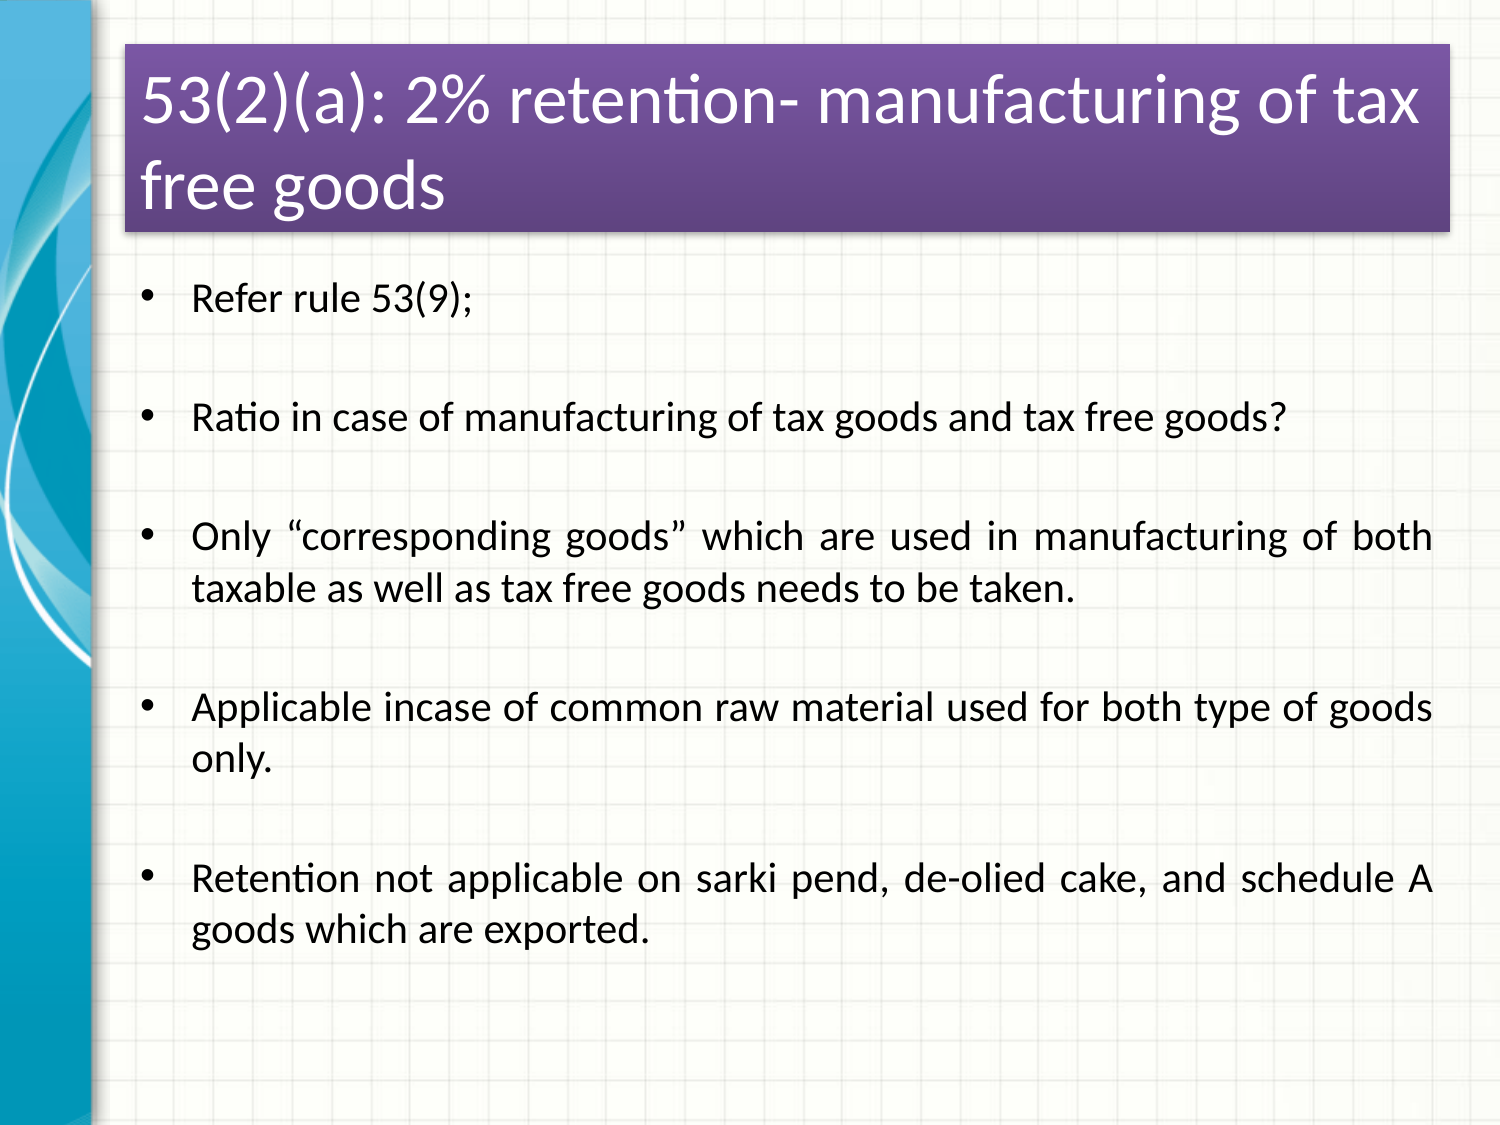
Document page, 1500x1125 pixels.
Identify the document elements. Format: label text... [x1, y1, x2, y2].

list Refer rule 53(9); Ratio in case of manufacturing of tax goods and tax free goods? Only “corresponding goods” which are used in manufacturing of both taxable as well as tax free goods needs to be taken. Applicable incase of common raw material used for both type of goods only. Retention not applicable on sarki pend, de-olied cake, and schedule A goods which are exported. [125, 261, 1450, 967]
title 53(2)(a): 2% retention- manufacturing of tax free goods [125, 44, 1450, 232]
picture [0, 0, 1500, 1125]
